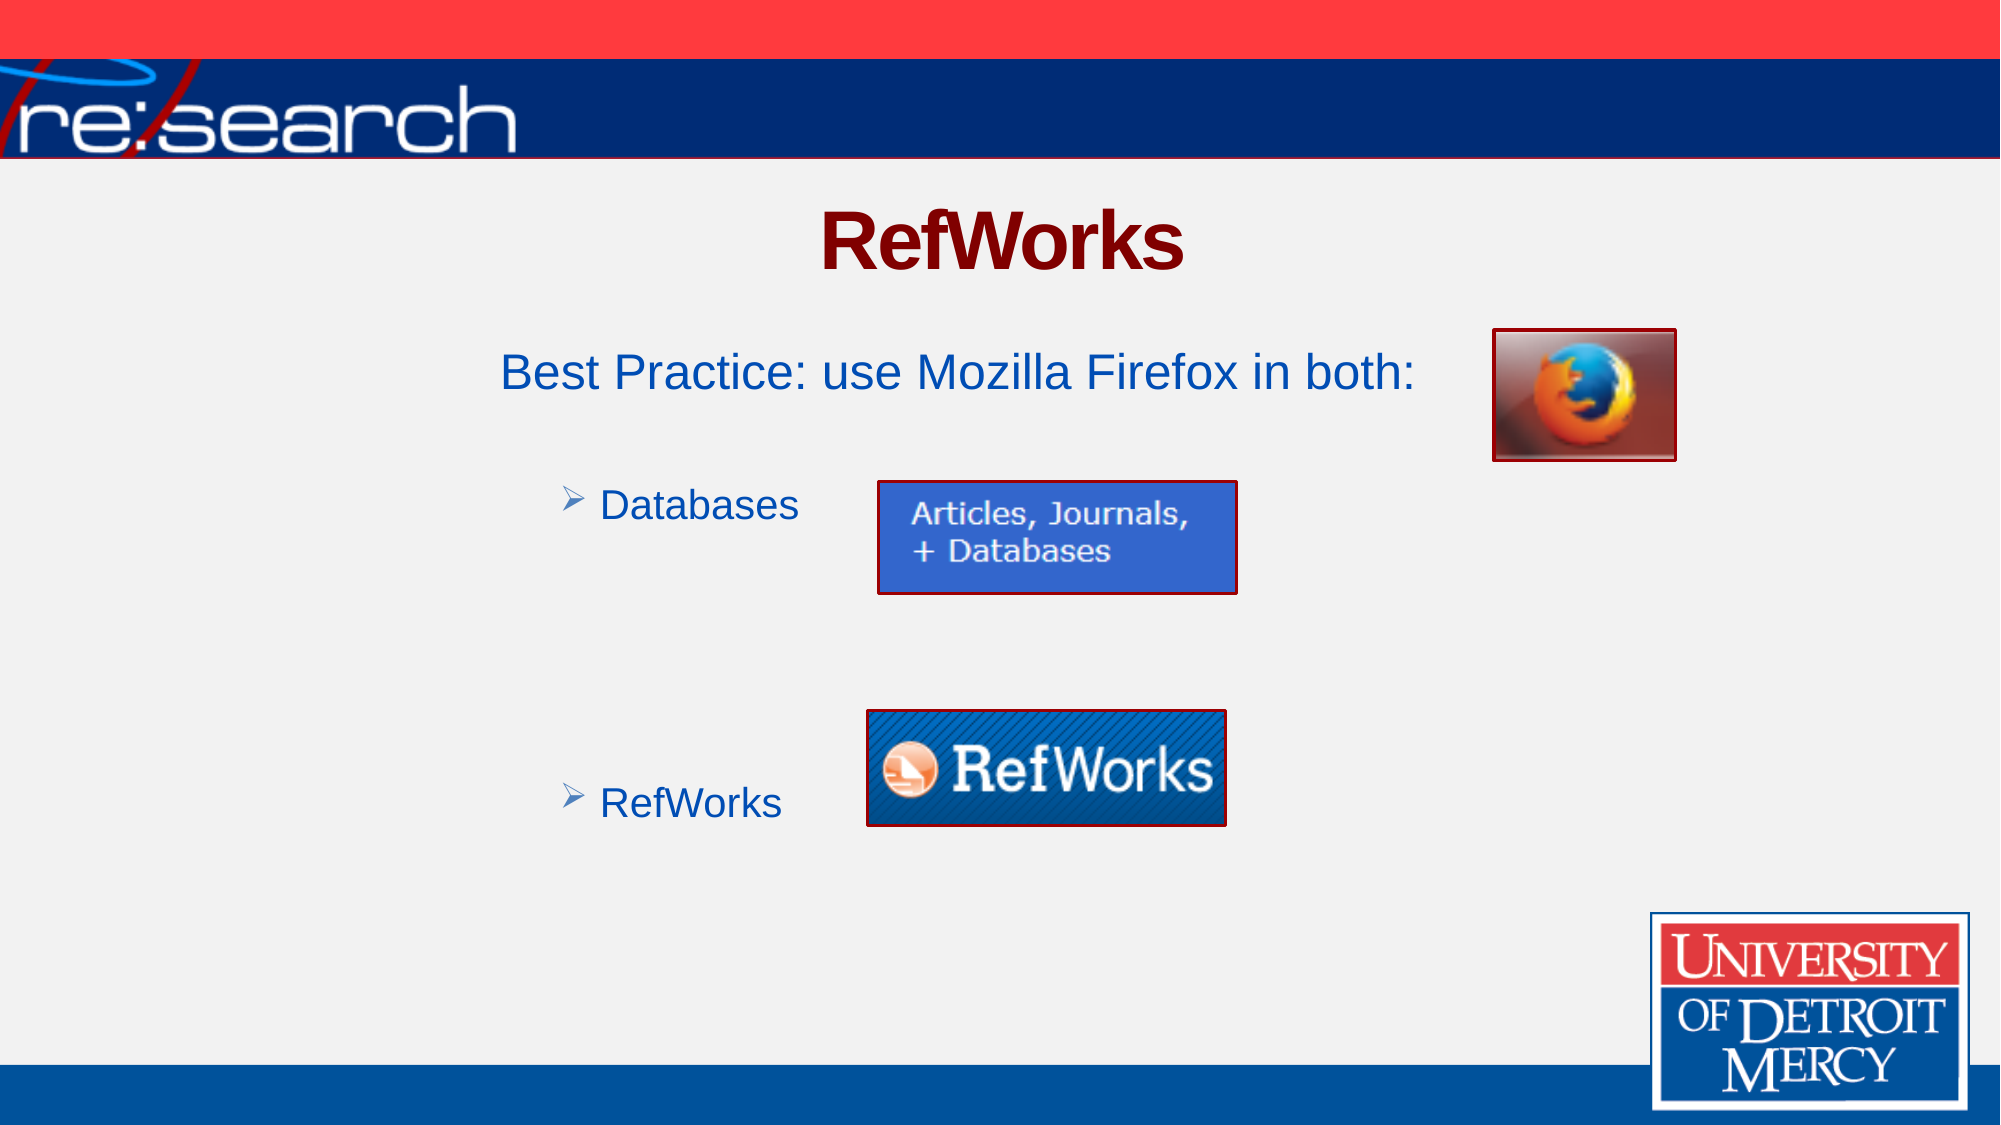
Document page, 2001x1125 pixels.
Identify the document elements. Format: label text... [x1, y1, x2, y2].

picture [879, 482, 1235, 593]
picture [1650, 912, 1970, 1113]
picture [1495, 331, 1674, 460]
list Best Practice: use Mozilla Firefox in both: Databases RefWorks [484, 262, 1552, 1085]
picture [868, 711, 1224, 825]
picture [0, 59, 2000, 159]
title RefWorks [103, 169, 1904, 318]
